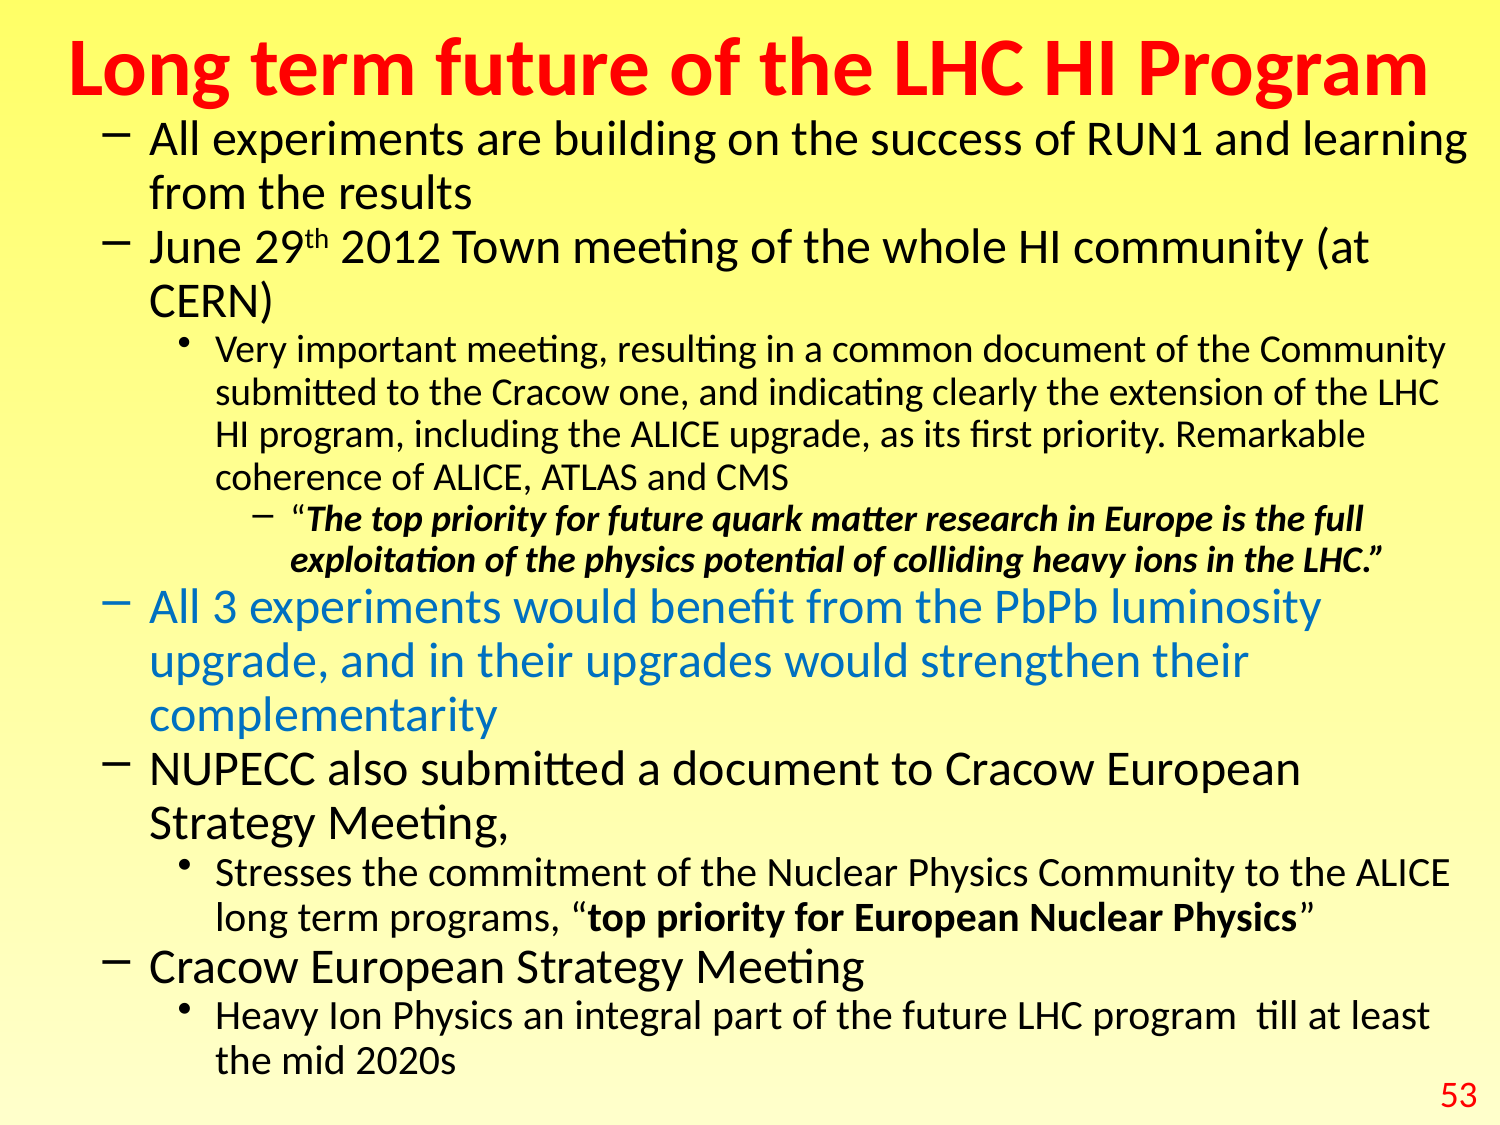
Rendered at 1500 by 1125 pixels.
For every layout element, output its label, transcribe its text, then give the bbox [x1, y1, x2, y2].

title Long term future of the LHC HI Program [0, 0, 1500, 125]
list All experiments are building on the success of RUN1 and learning from the results June 29th 2012 Town meeting of the whole HI community (at CERN) Very important meeting, resulting in a common document of the Community submitted to the Cracow one, and indicating clearly the extension of the LHC HI program, including the ALICE upgrade, as its first priority. Remarkable coherence of ALICE, ATLAS and CMS “The top priority for future quark matter research in Europe is the full exploitation of the physics potential of colliding heavy ions in the LHC.” All 3 experiments would benefit from the PbPb luminosity upgrade, and in their upgrades would strengthen their complementarity NUPECC also submitted a document to Cracow European Strategy Meeting, Stresses the commitment of the Nuclear Physics Community to the ALICE long term programs, “top priority for European Nuclear Physics” Cracow European Strategy Meeting Heavy Ion Physics an integral part of the future LHC program till at least the mid 2020s [12, 50, 1488, 1075]
